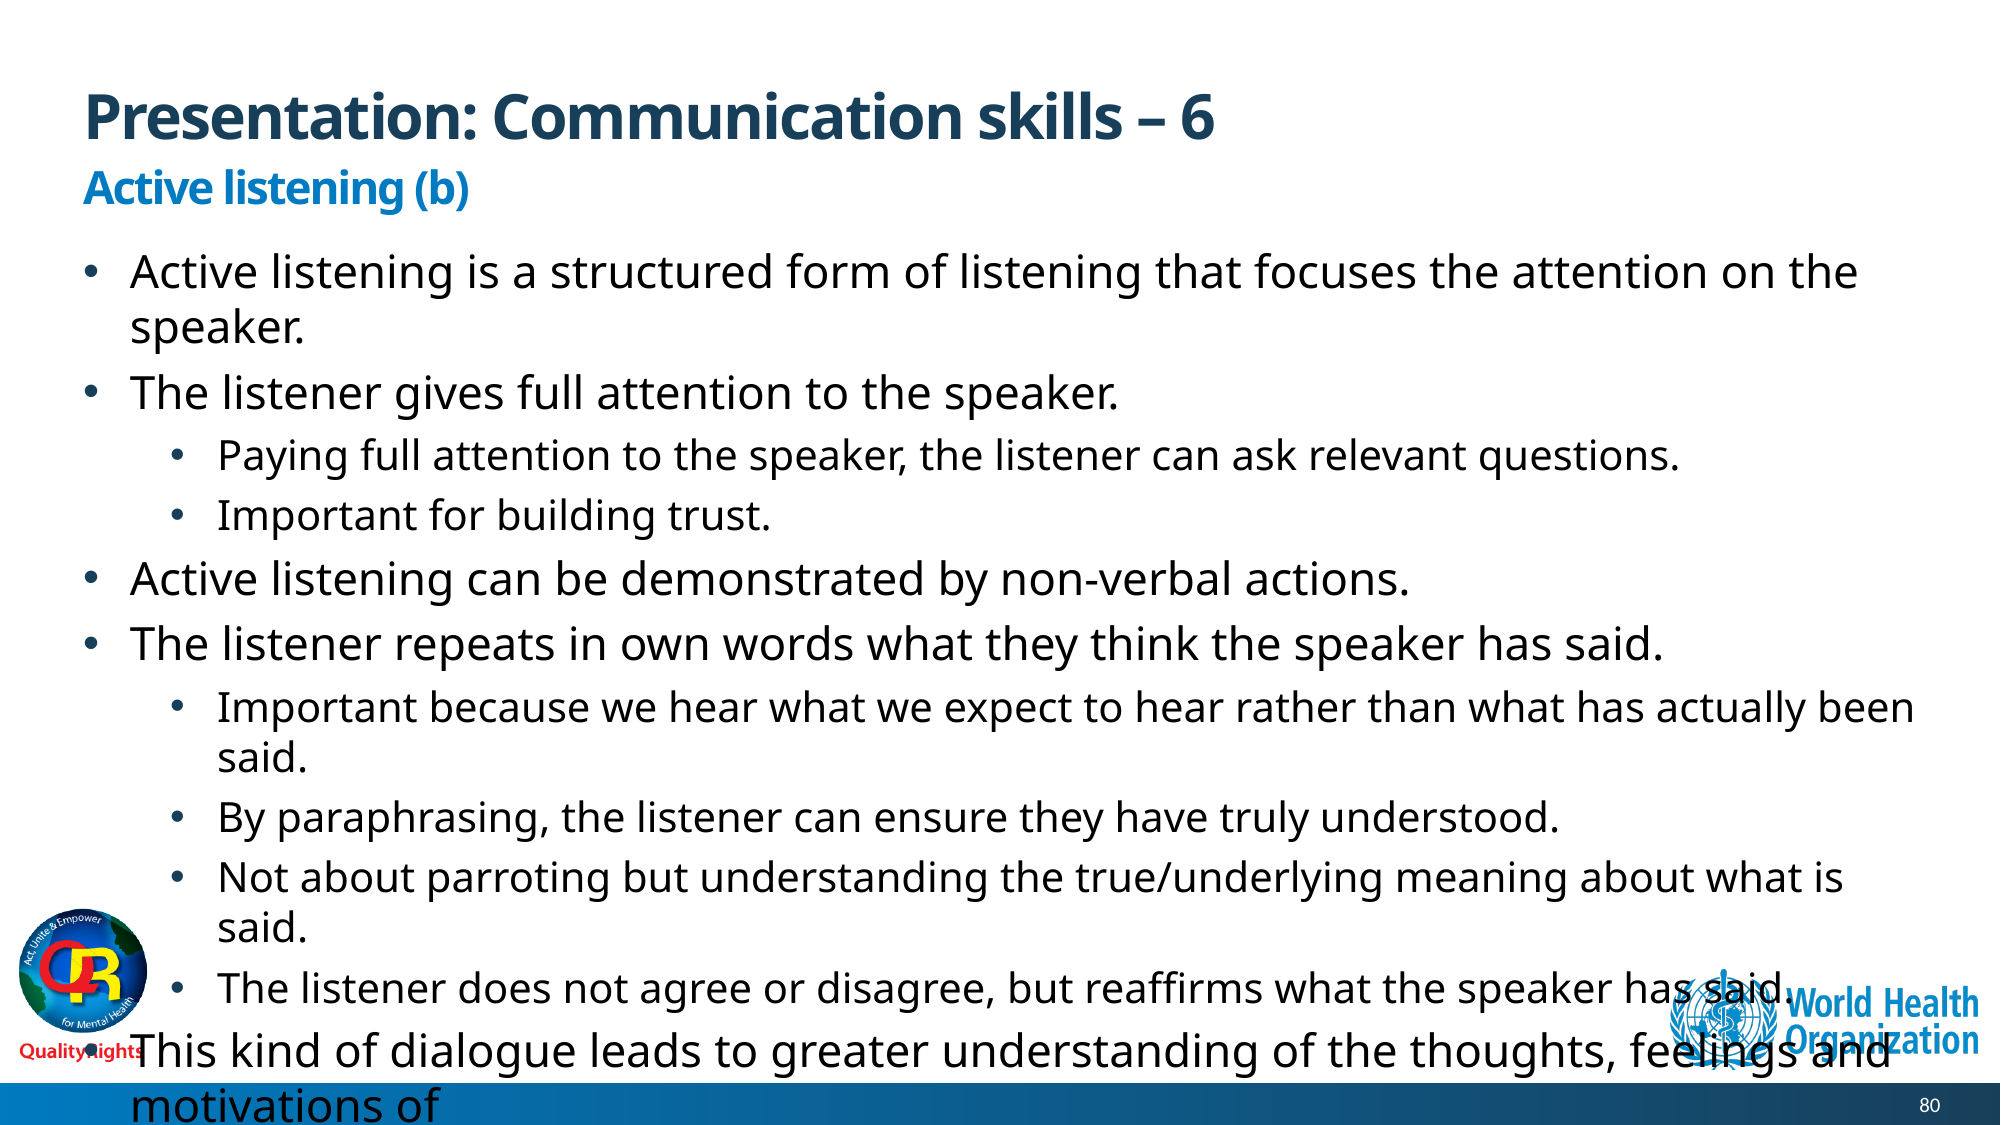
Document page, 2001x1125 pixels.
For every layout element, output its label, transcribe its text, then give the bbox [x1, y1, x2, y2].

picture [1726, 988, 1733, 1001]
title Presentation: Communication skills – 6 [83, 83, 1690, 154]
list Active listening is a structured form of listening that focuses the attention on the speaker. The listener gives full attention to the speaker. Paying full attention to the speaker, the listener can ask relevant questions. Important for building trust. Active listening can be demonstrated by non-verbal actions. The listener repeats in own words what they think the speaker has said. Important because we hear what we expect to hear rather than what has actually been said. By paraphrasing, the listener can ensure they have truly understood. Not about parroting but understanding the true/underlying meaning about what is said. The listener does not agree or disagree, but reaffirms what the speaker has said. This kind of dialogue leads to greater understanding of the thoughts, feelings and motivations of the speaker. [83, 235, 1917, 974]
picture [1670, 969, 1978, 1070]
list Active listening (b) [83, 155, 1917, 215]
picture [1678, 1024, 1682, 1034]
picture [1711, 1021, 1722, 1029]
picture [0, 891, 162, 1076]
